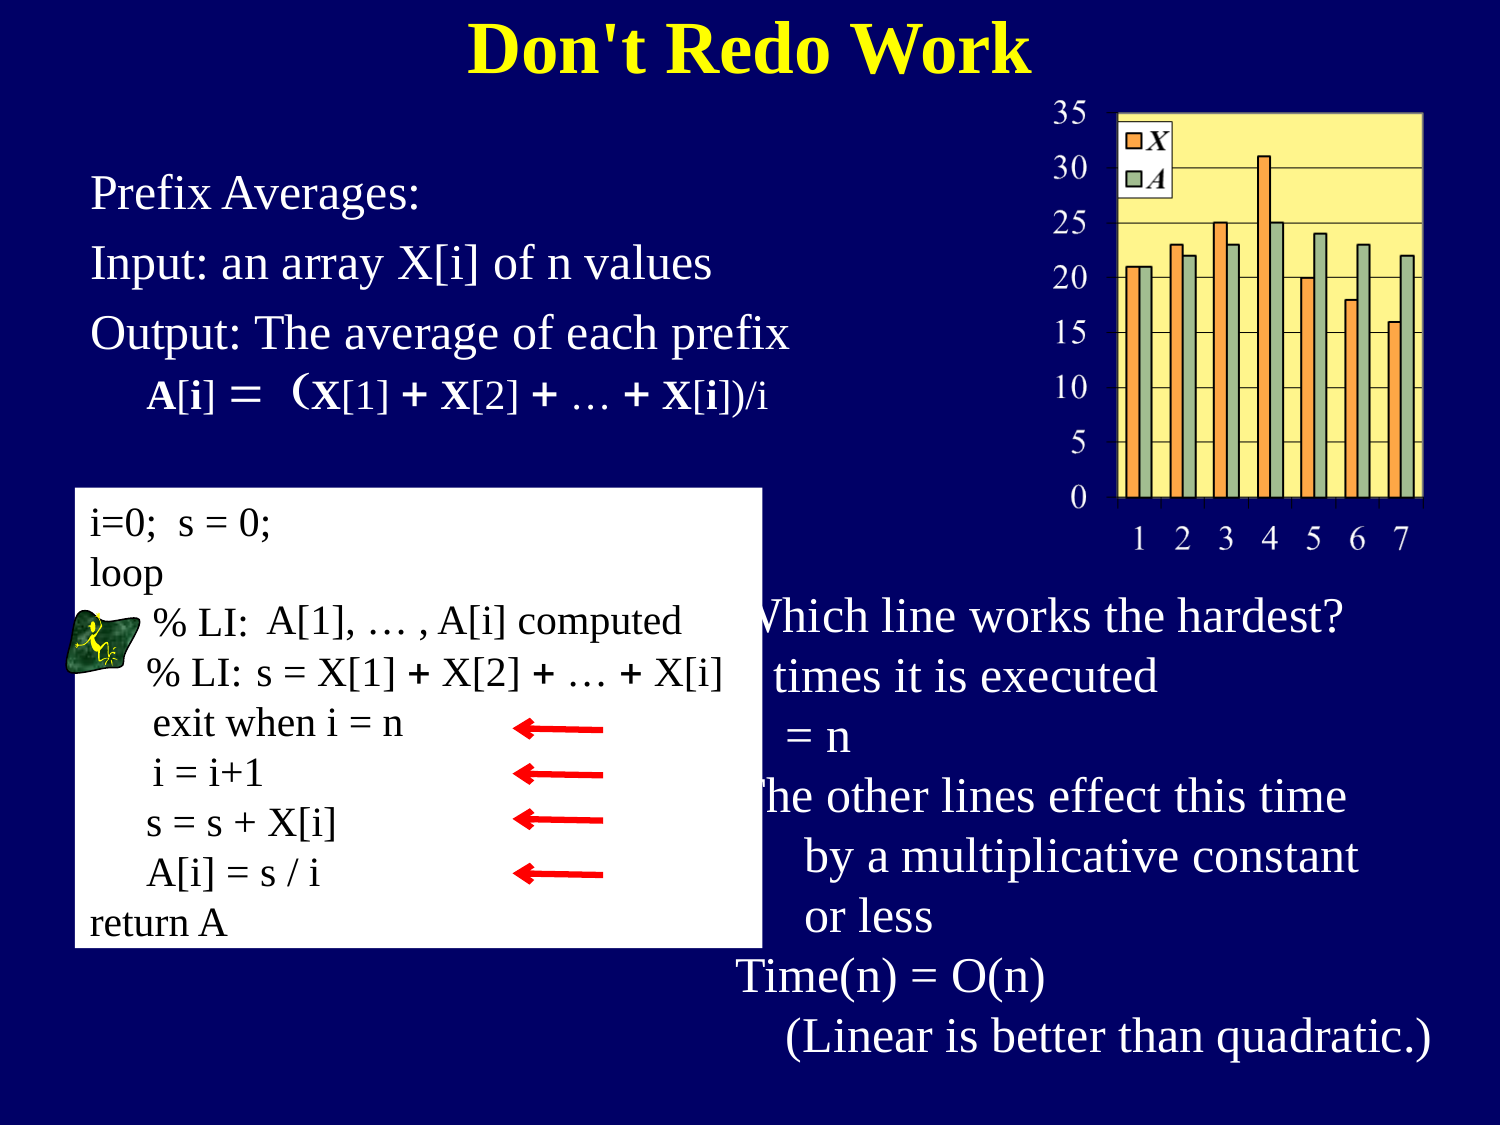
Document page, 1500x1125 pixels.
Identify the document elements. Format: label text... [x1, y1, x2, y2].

text_box A[1], … , A[i] computed [251, 585, 698, 637]
text_box s = X[1] + X[2] + … + X[i] [241, 637, 721, 702]
list Prefix Averages: Input: an array X[i] of n values Output: The average of each prefix A[i] = (X[1] + X[2] + … + X[i])/i [74, 151, 863, 476]
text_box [62, 609, 143, 677]
title Don't Redo Work [112, 0, 1388, 138]
text_box i=0; s = 0; loop % LI: % LI: exit when i = n i = i+1 s = s + X[i] A[i] = s / i return A [75, 487, 775, 1013]
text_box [512, 728, 601, 876]
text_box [1041, 69, 1469, 584]
text_box Which line works the hardest? # times it is executed = n The other lines effect this time by a multiplicative constant or less Time(n) = O(n) (Linear is better than quadratic.) [721, 575, 1500, 1070]
